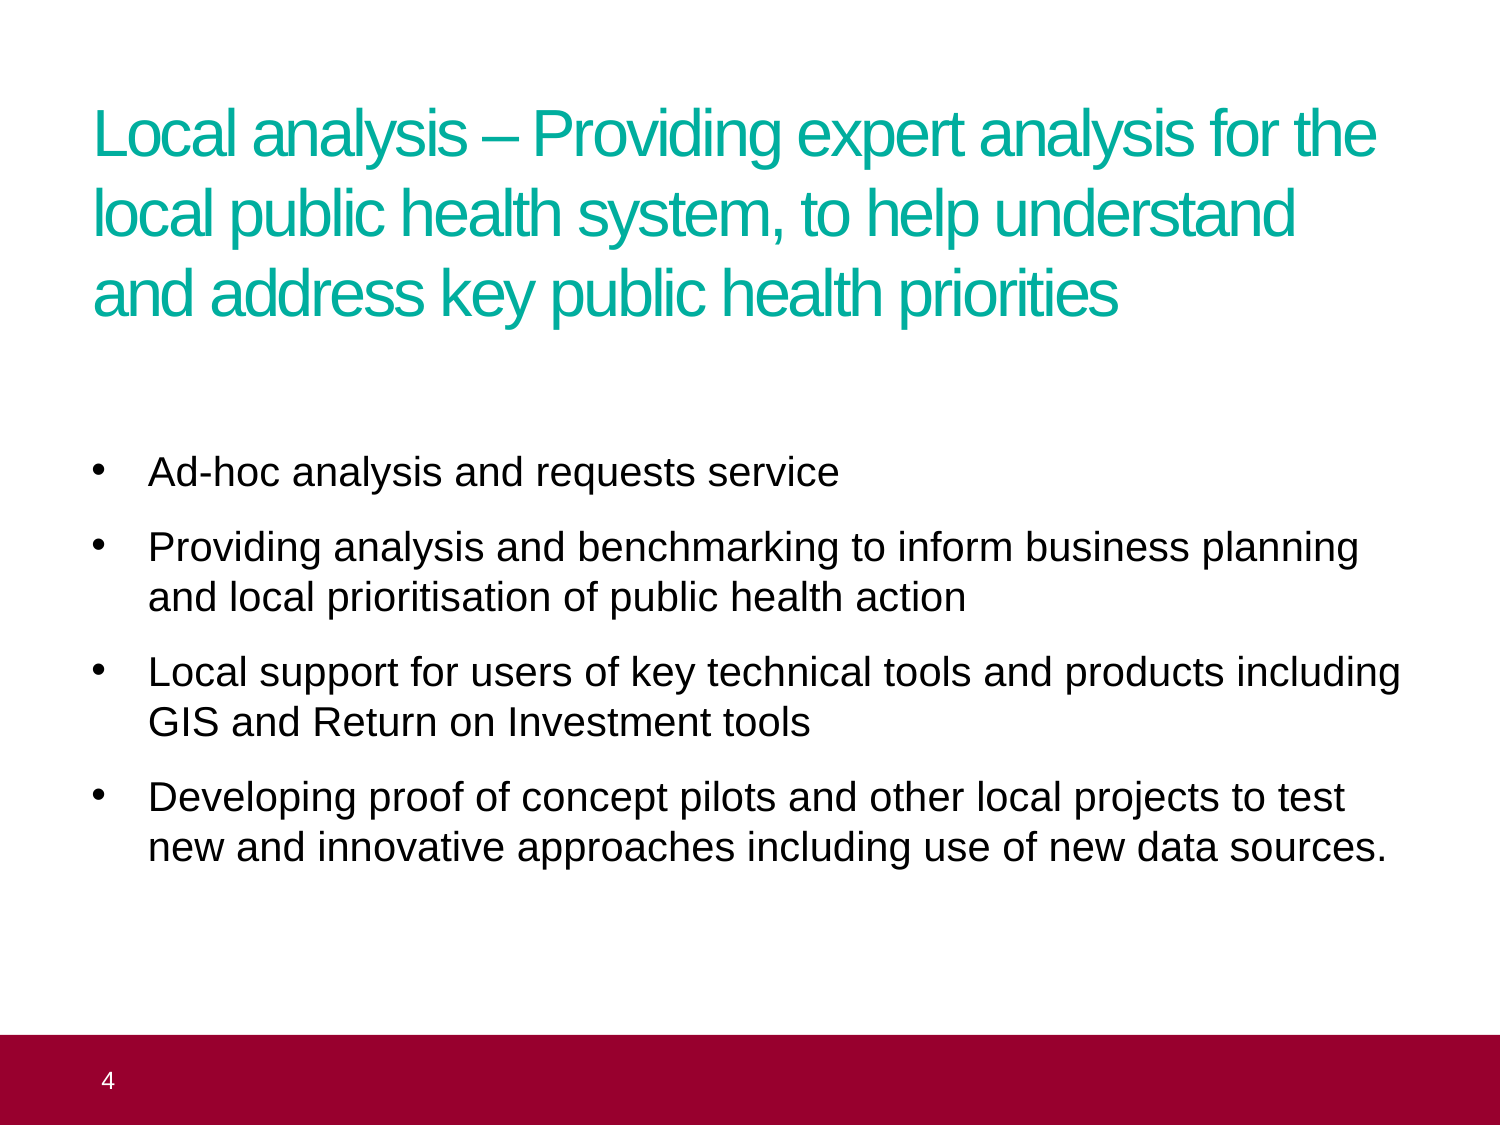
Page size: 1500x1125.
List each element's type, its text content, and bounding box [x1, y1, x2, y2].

slide_number 4 [0, 1034, 1500, 1125]
list Ad-hoc analysis and requests service Providing analysis and benchmarking to inform business planning and local prioritisation of public health action Local support for users of key technical tools and products including GIS and Return on Investment tools Developing proof of concept pilots and other local projects to test new and innovative approaches including use of new data sources. [91, 444, 1409, 975]
title Local analysis – Providing expert analysis for the local public health system, to help understand and address key public health priorities [92, 90, 1410, 350]
